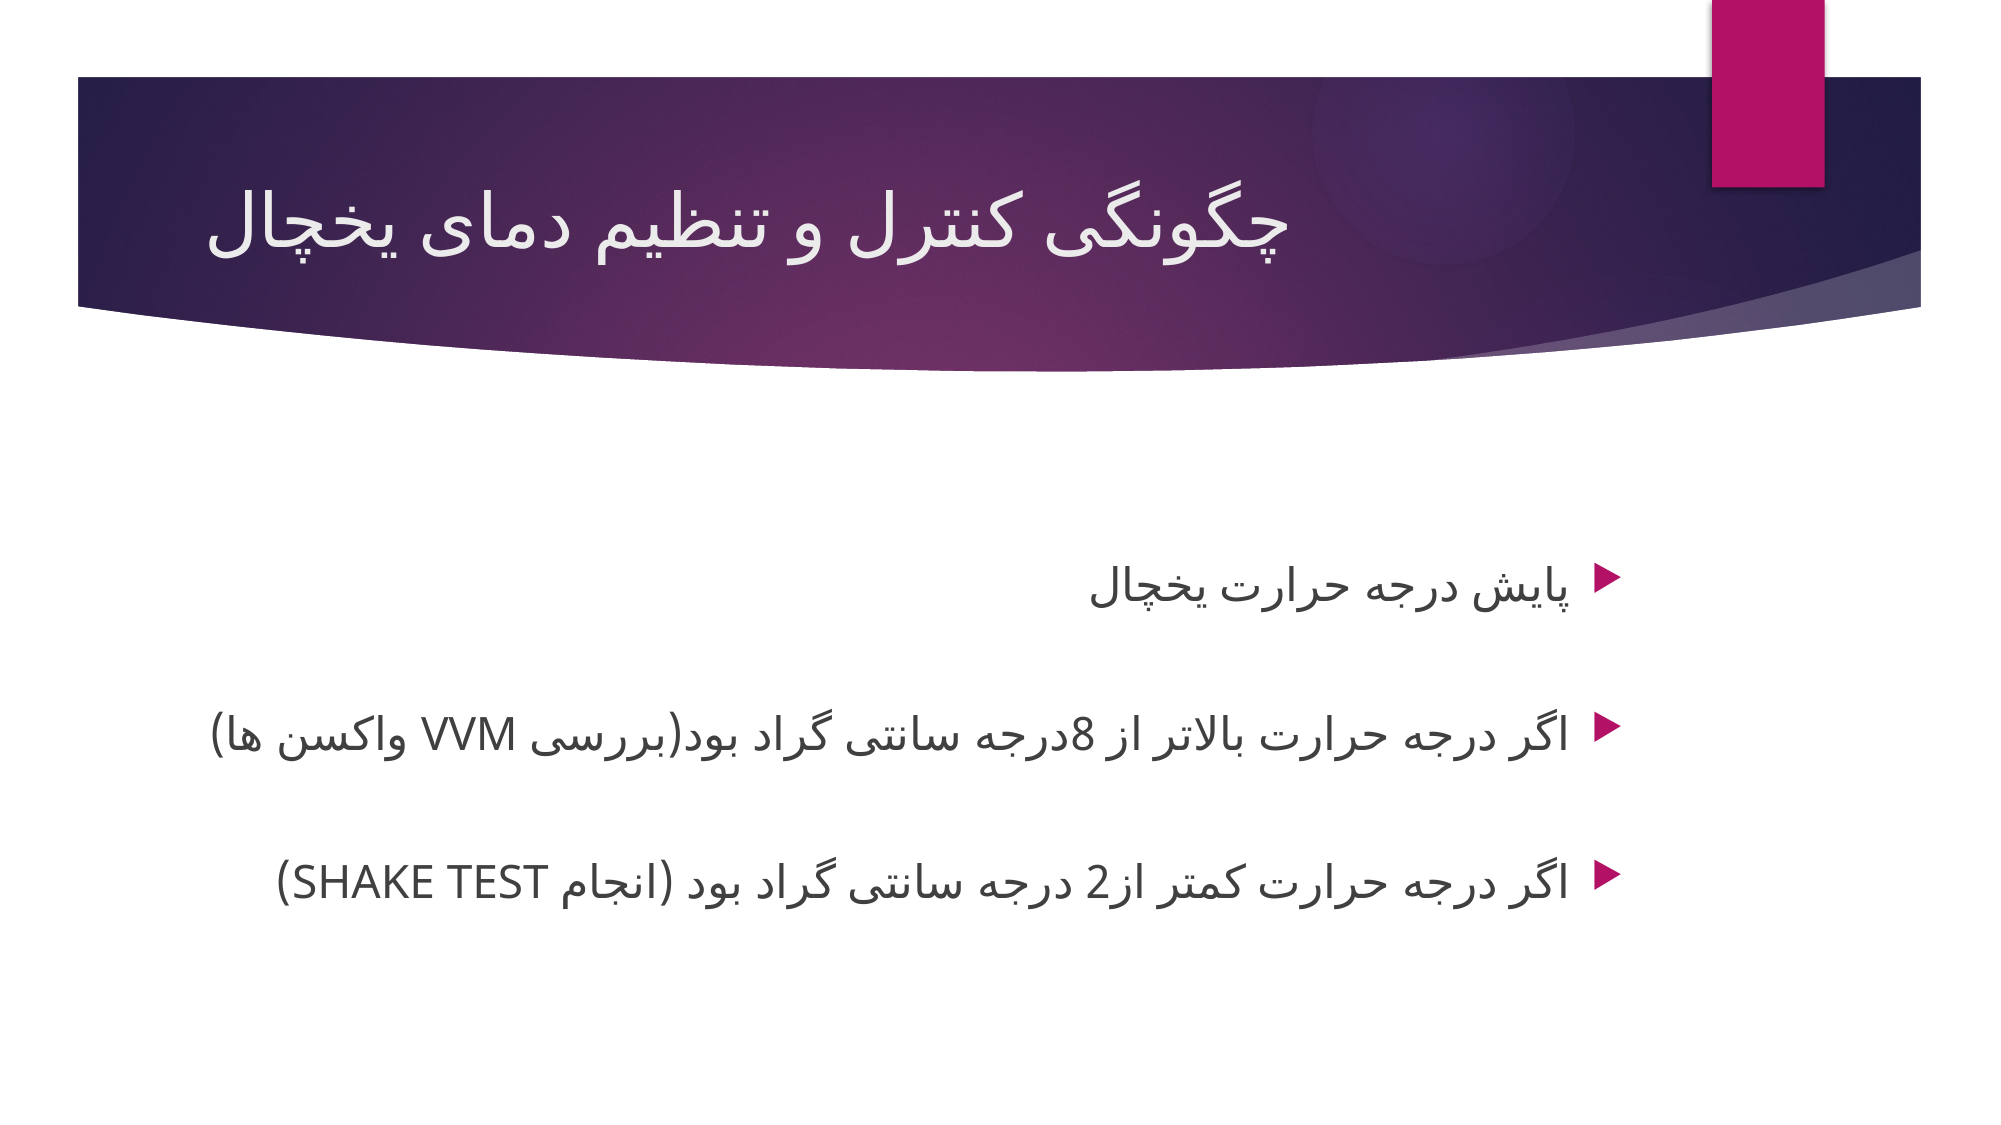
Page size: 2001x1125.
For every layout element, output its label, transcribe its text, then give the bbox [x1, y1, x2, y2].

list پایش درجه حرارت یخچال اگر درجه حرارت بالاتر از 8درجه سانتی گراد بود(بررسی VVM واکسن ها) اگر درجه حرارت کمتر از2 درجه سانتی گراد بود (انجام SHAKE TEST) [189, 427, 1638, 988]
title چگونگی کنترل و تنظیم دمای یخچال [189, 159, 1627, 276]
